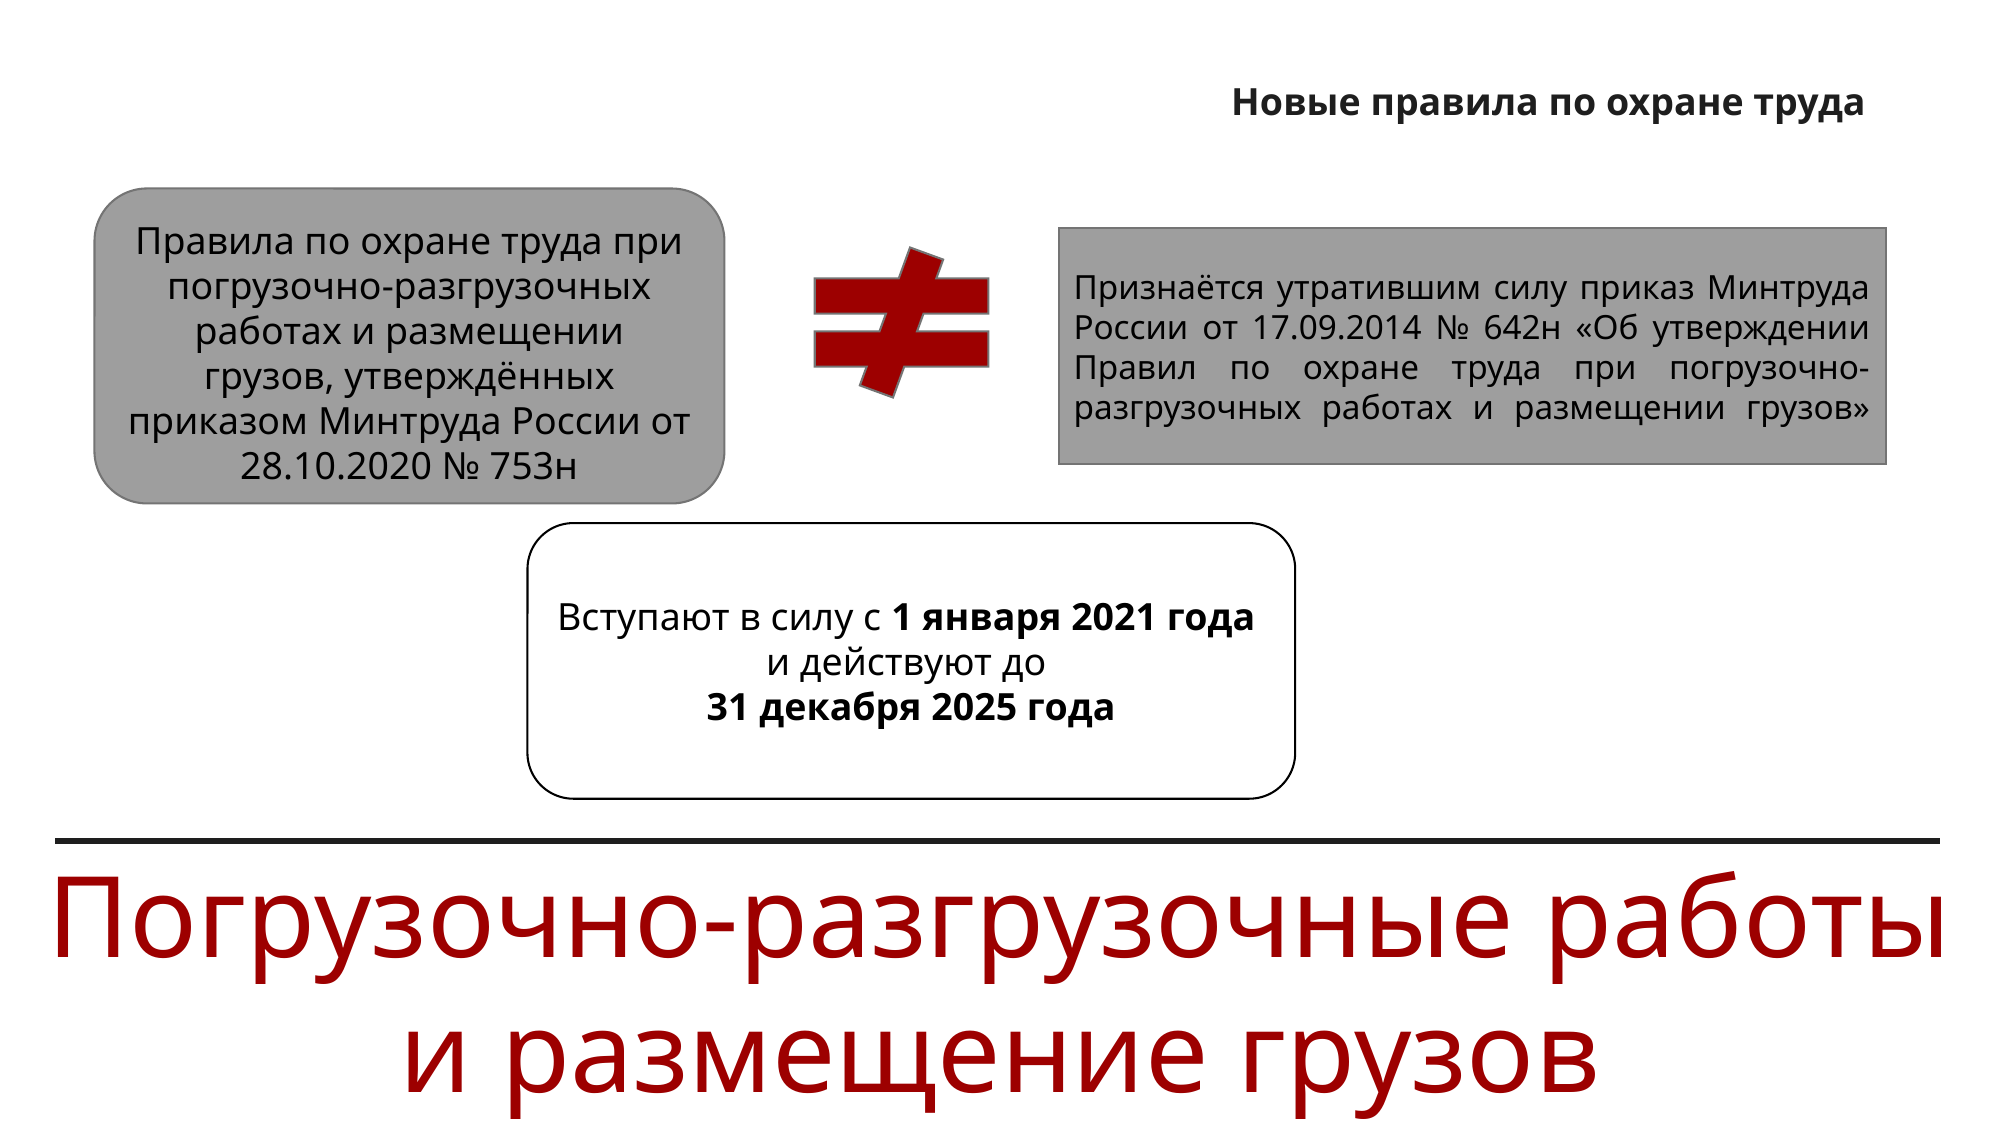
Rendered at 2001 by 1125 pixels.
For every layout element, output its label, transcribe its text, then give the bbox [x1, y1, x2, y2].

text_box Новые правила по охране труда [1216, 70, 1906, 181]
text_box [813, 246, 990, 399]
text_box Правила по охране труда при погрузочно-разгрузочных работах и размещении грузов, утверждённых приказом Минтруда России от 28.10.2020 № 753н [93, 187, 726, 505]
text_box Погрузочно-разгрузочные работы и размещение грузов [0, 838, 2000, 1125]
text_box Признаётся утратившим силу приказ Минтруда России от 17.09.2014 № 642н «Об утверждении Правил по охране труда при погрузочно-разгрузочных работах и размещении грузов» [1058, 227, 1887, 465]
text_box Вступают в силу с 1 января 2021 года и действуют до 31 декабря 2025 года [526, 522, 1297, 800]
picture [55, 838, 1940, 845]
